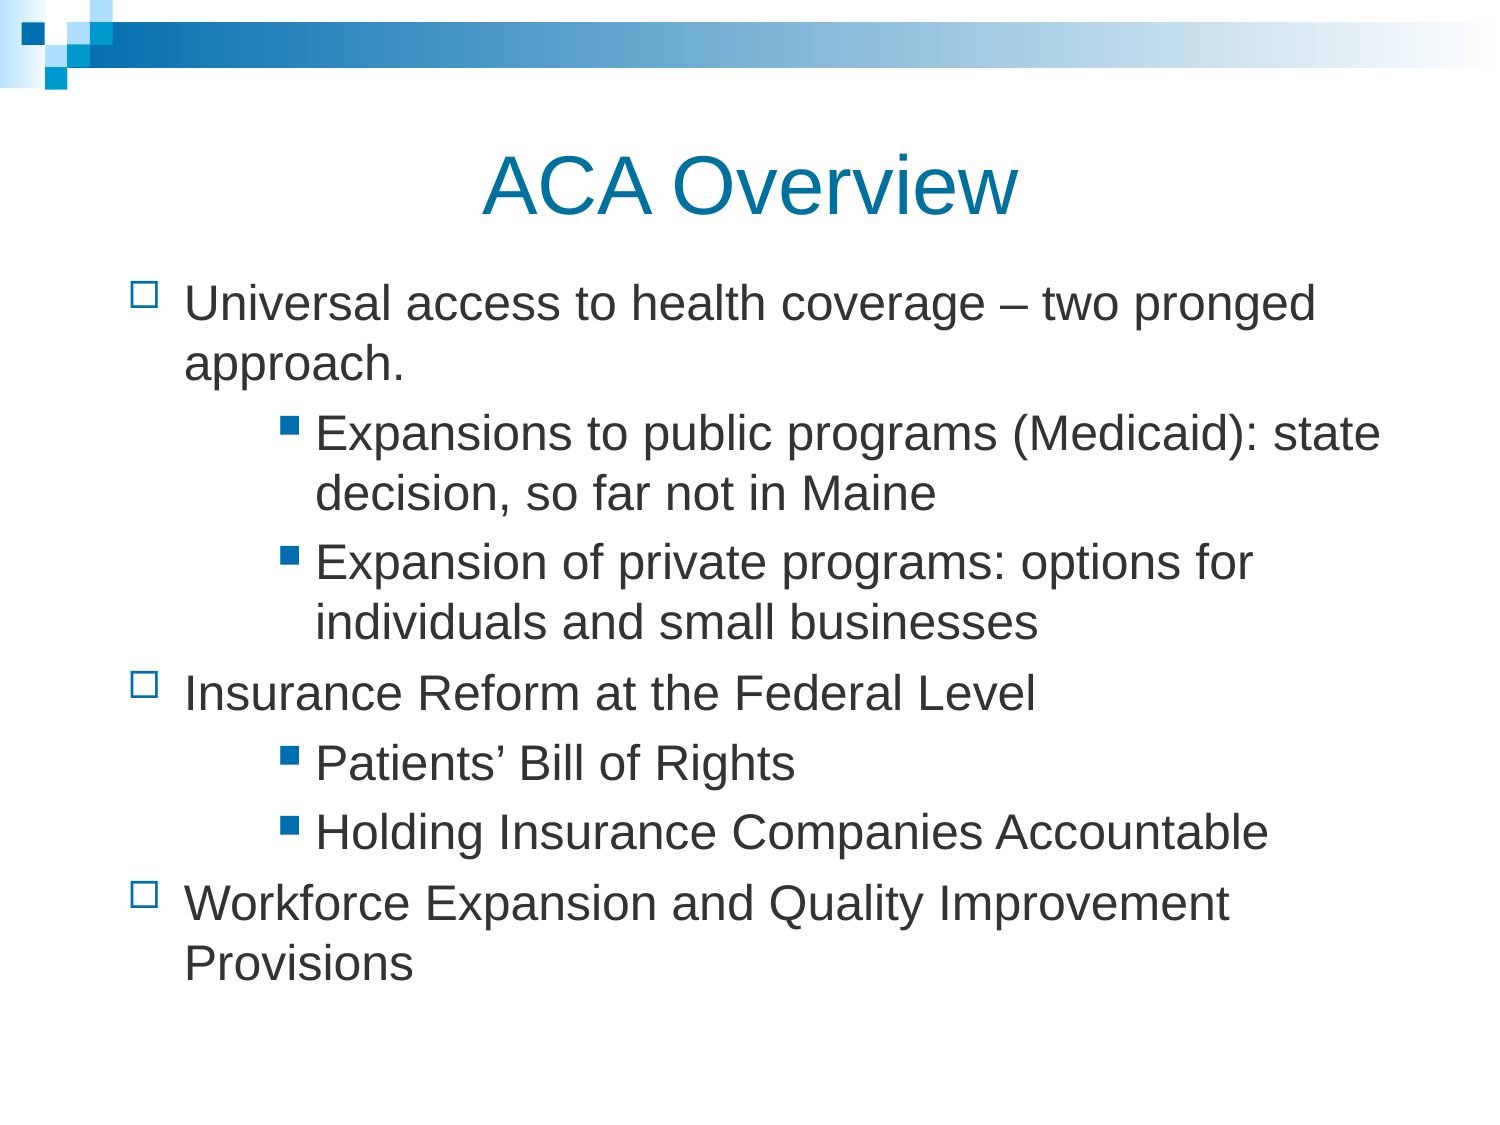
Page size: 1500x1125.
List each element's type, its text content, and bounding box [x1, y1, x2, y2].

title ACA Overview [87, 87, 1438, 275]
list Universal access to health coverage – two pronged approach. Expansions to public programs (Medicaid): state decision, so far not in Maine Expansion of private programs: options for individuals and small businesses Insurance Reform at the Federal Level Patients’ Bill of Rights Holding Insurance Companies Accountable Workforce Expansion and Quality Improvement Provisions [112, 262, 1463, 900]
